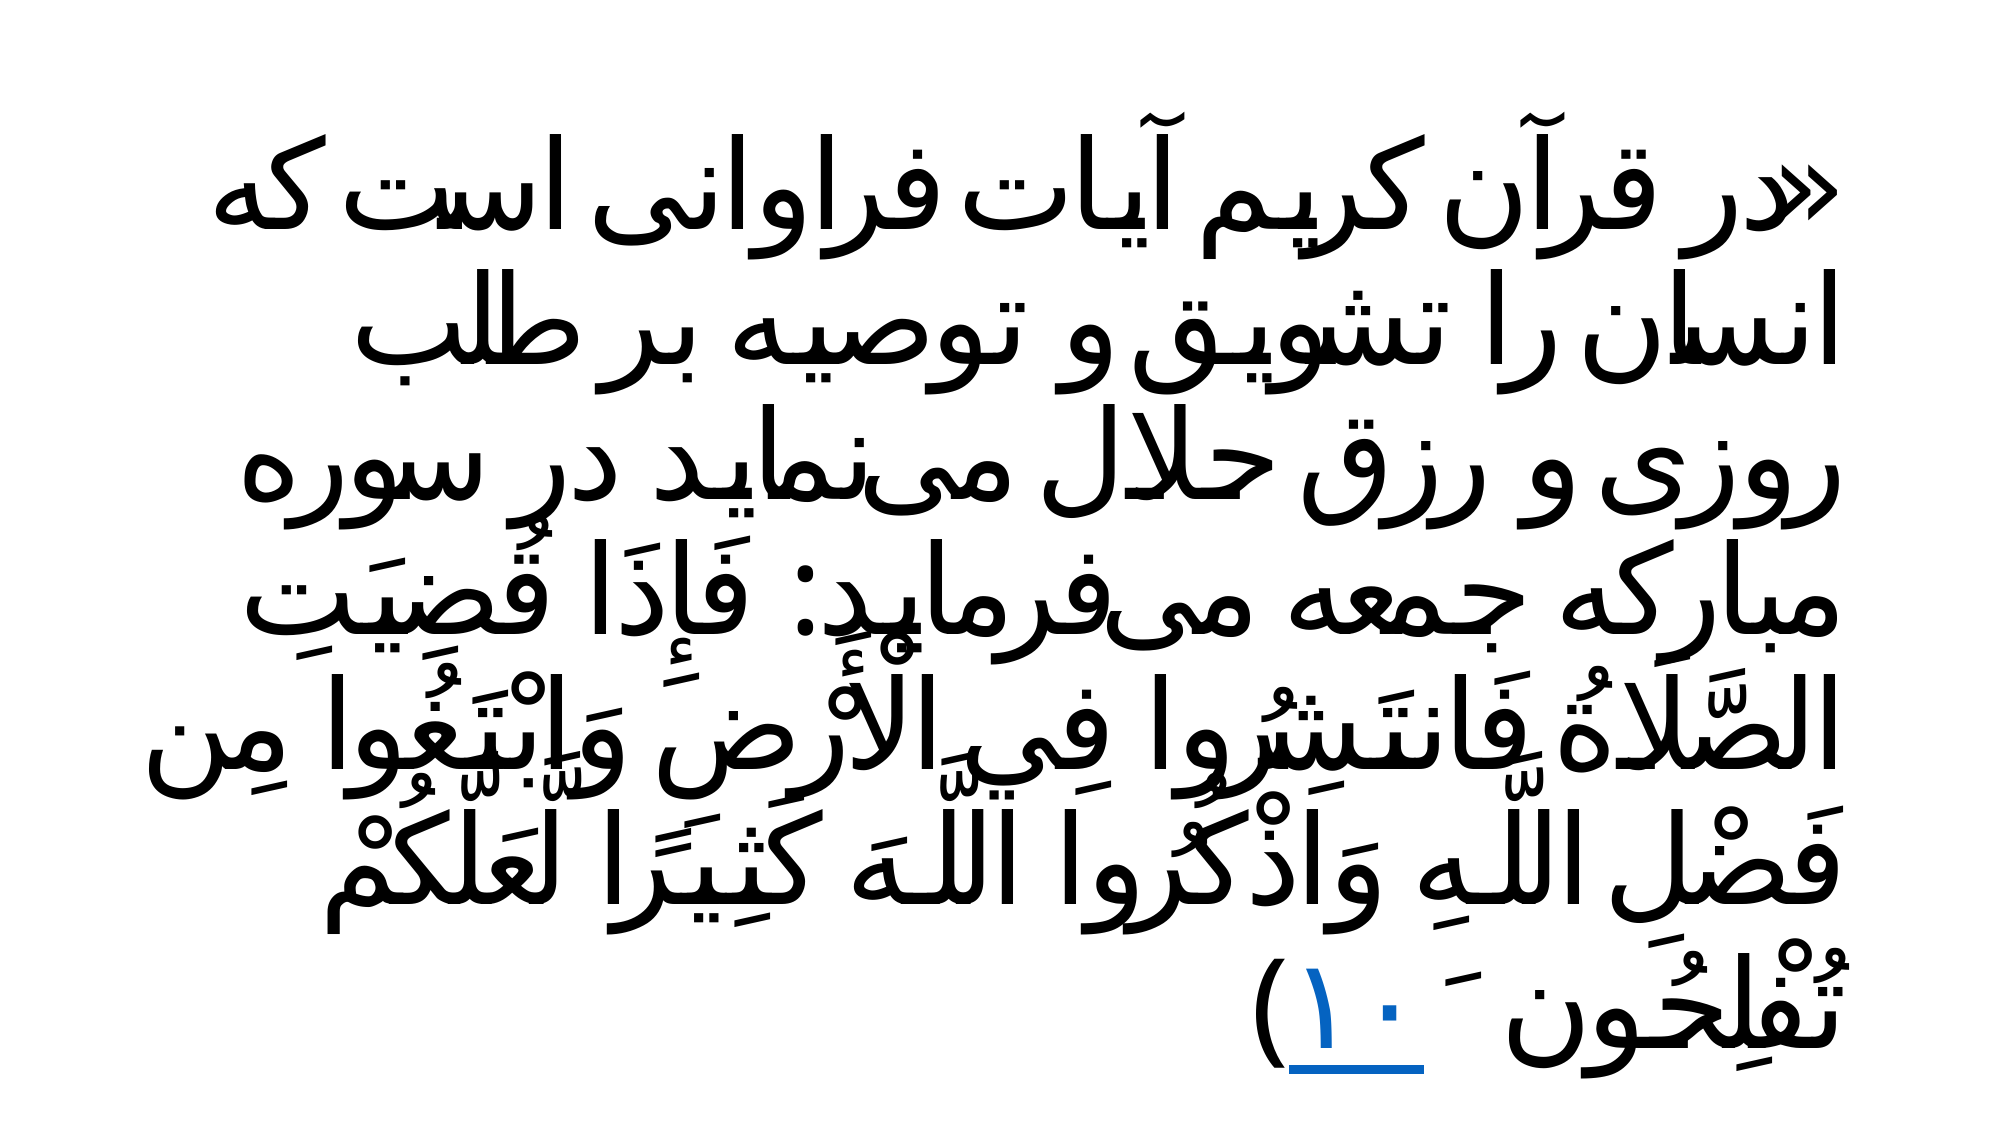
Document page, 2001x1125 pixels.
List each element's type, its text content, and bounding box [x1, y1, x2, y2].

title «در قرآن کریم آیات فراوانی است که انسان را تشویق و توصیه بر طلب روزی و رزق حلال می‌نماید در سوره مبارکه جمعه می‌فرماید: فَإِذَا قُضِيَتِ الصَّلَاةُ فَانتَشِرُوا فِي الْأَرْضِ وَابْتَغُوا مِن فَضْلِ اللَّـهِ وَاذْكُرُوا اللَّـهَ كَثِيرًا لَّعَلَّكُمْ تُفْلِحُونَ ﴿١٠﴾ [137, 59, 1863, 990]
